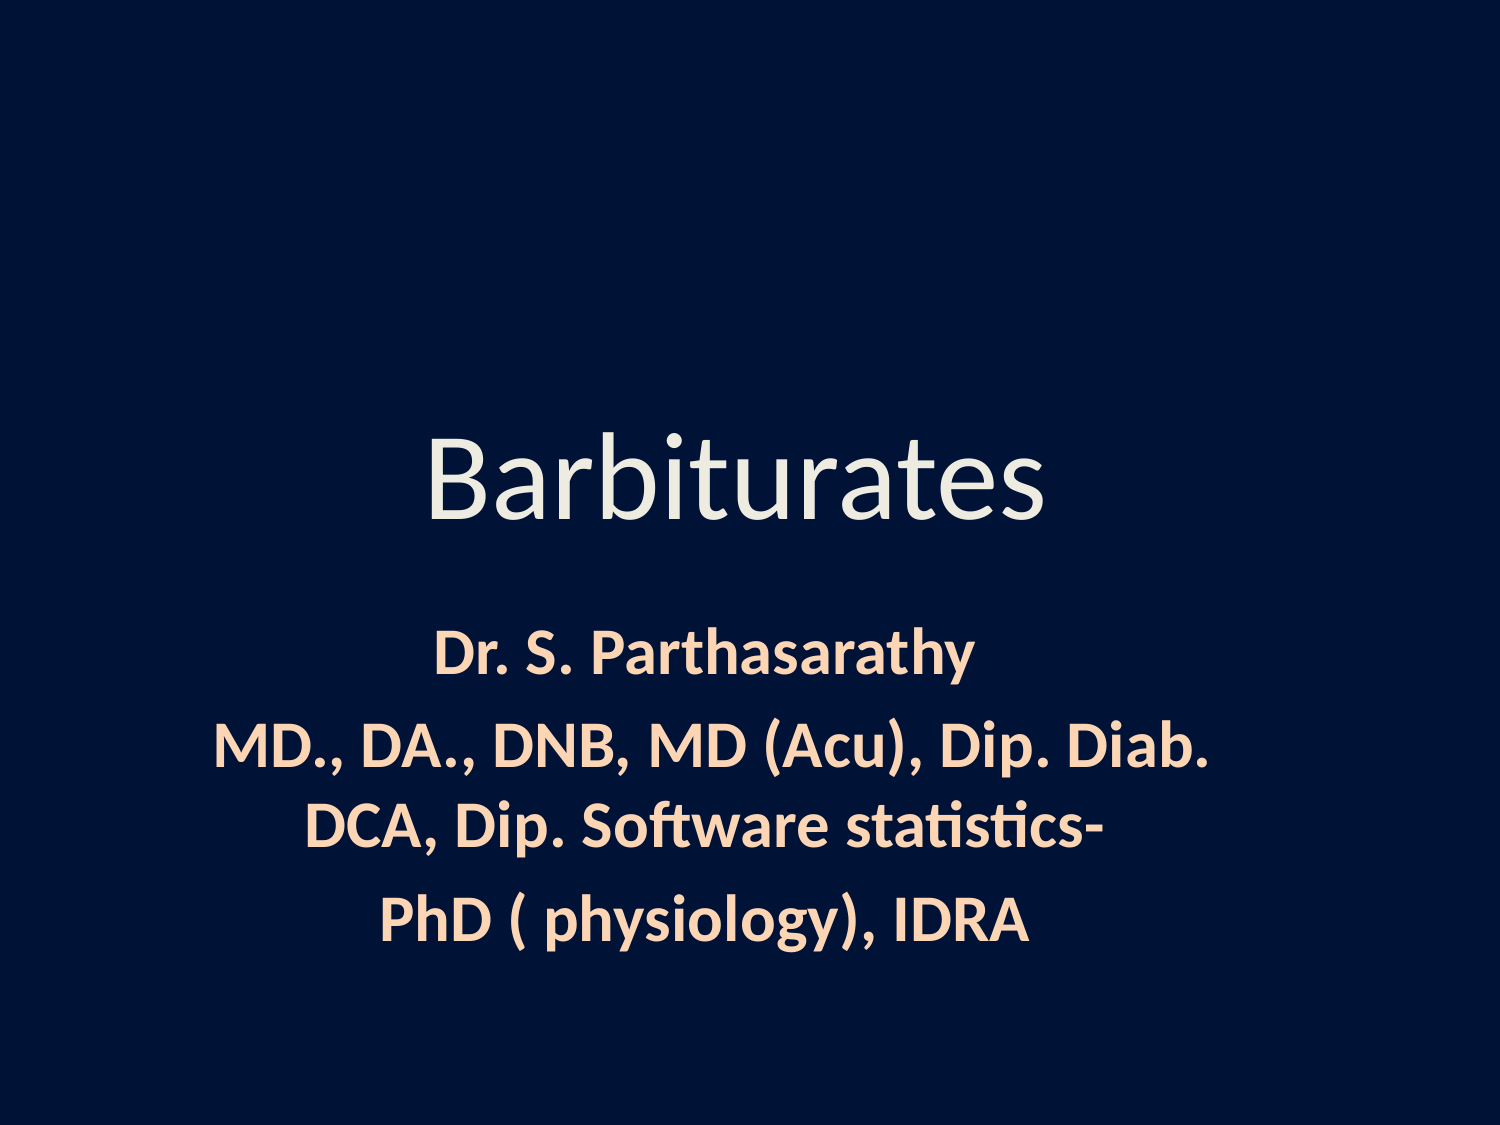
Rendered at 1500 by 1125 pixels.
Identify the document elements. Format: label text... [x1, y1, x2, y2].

title Barbiturates [112, 349, 1388, 591]
subtitle Dr. S. Parthasarathy MD., DA., DNB, MD (Acu), Dip. Diab. DCA, Dip. Software statistics- PhD ( physiology), IDRA [150, 600, 1275, 988]
